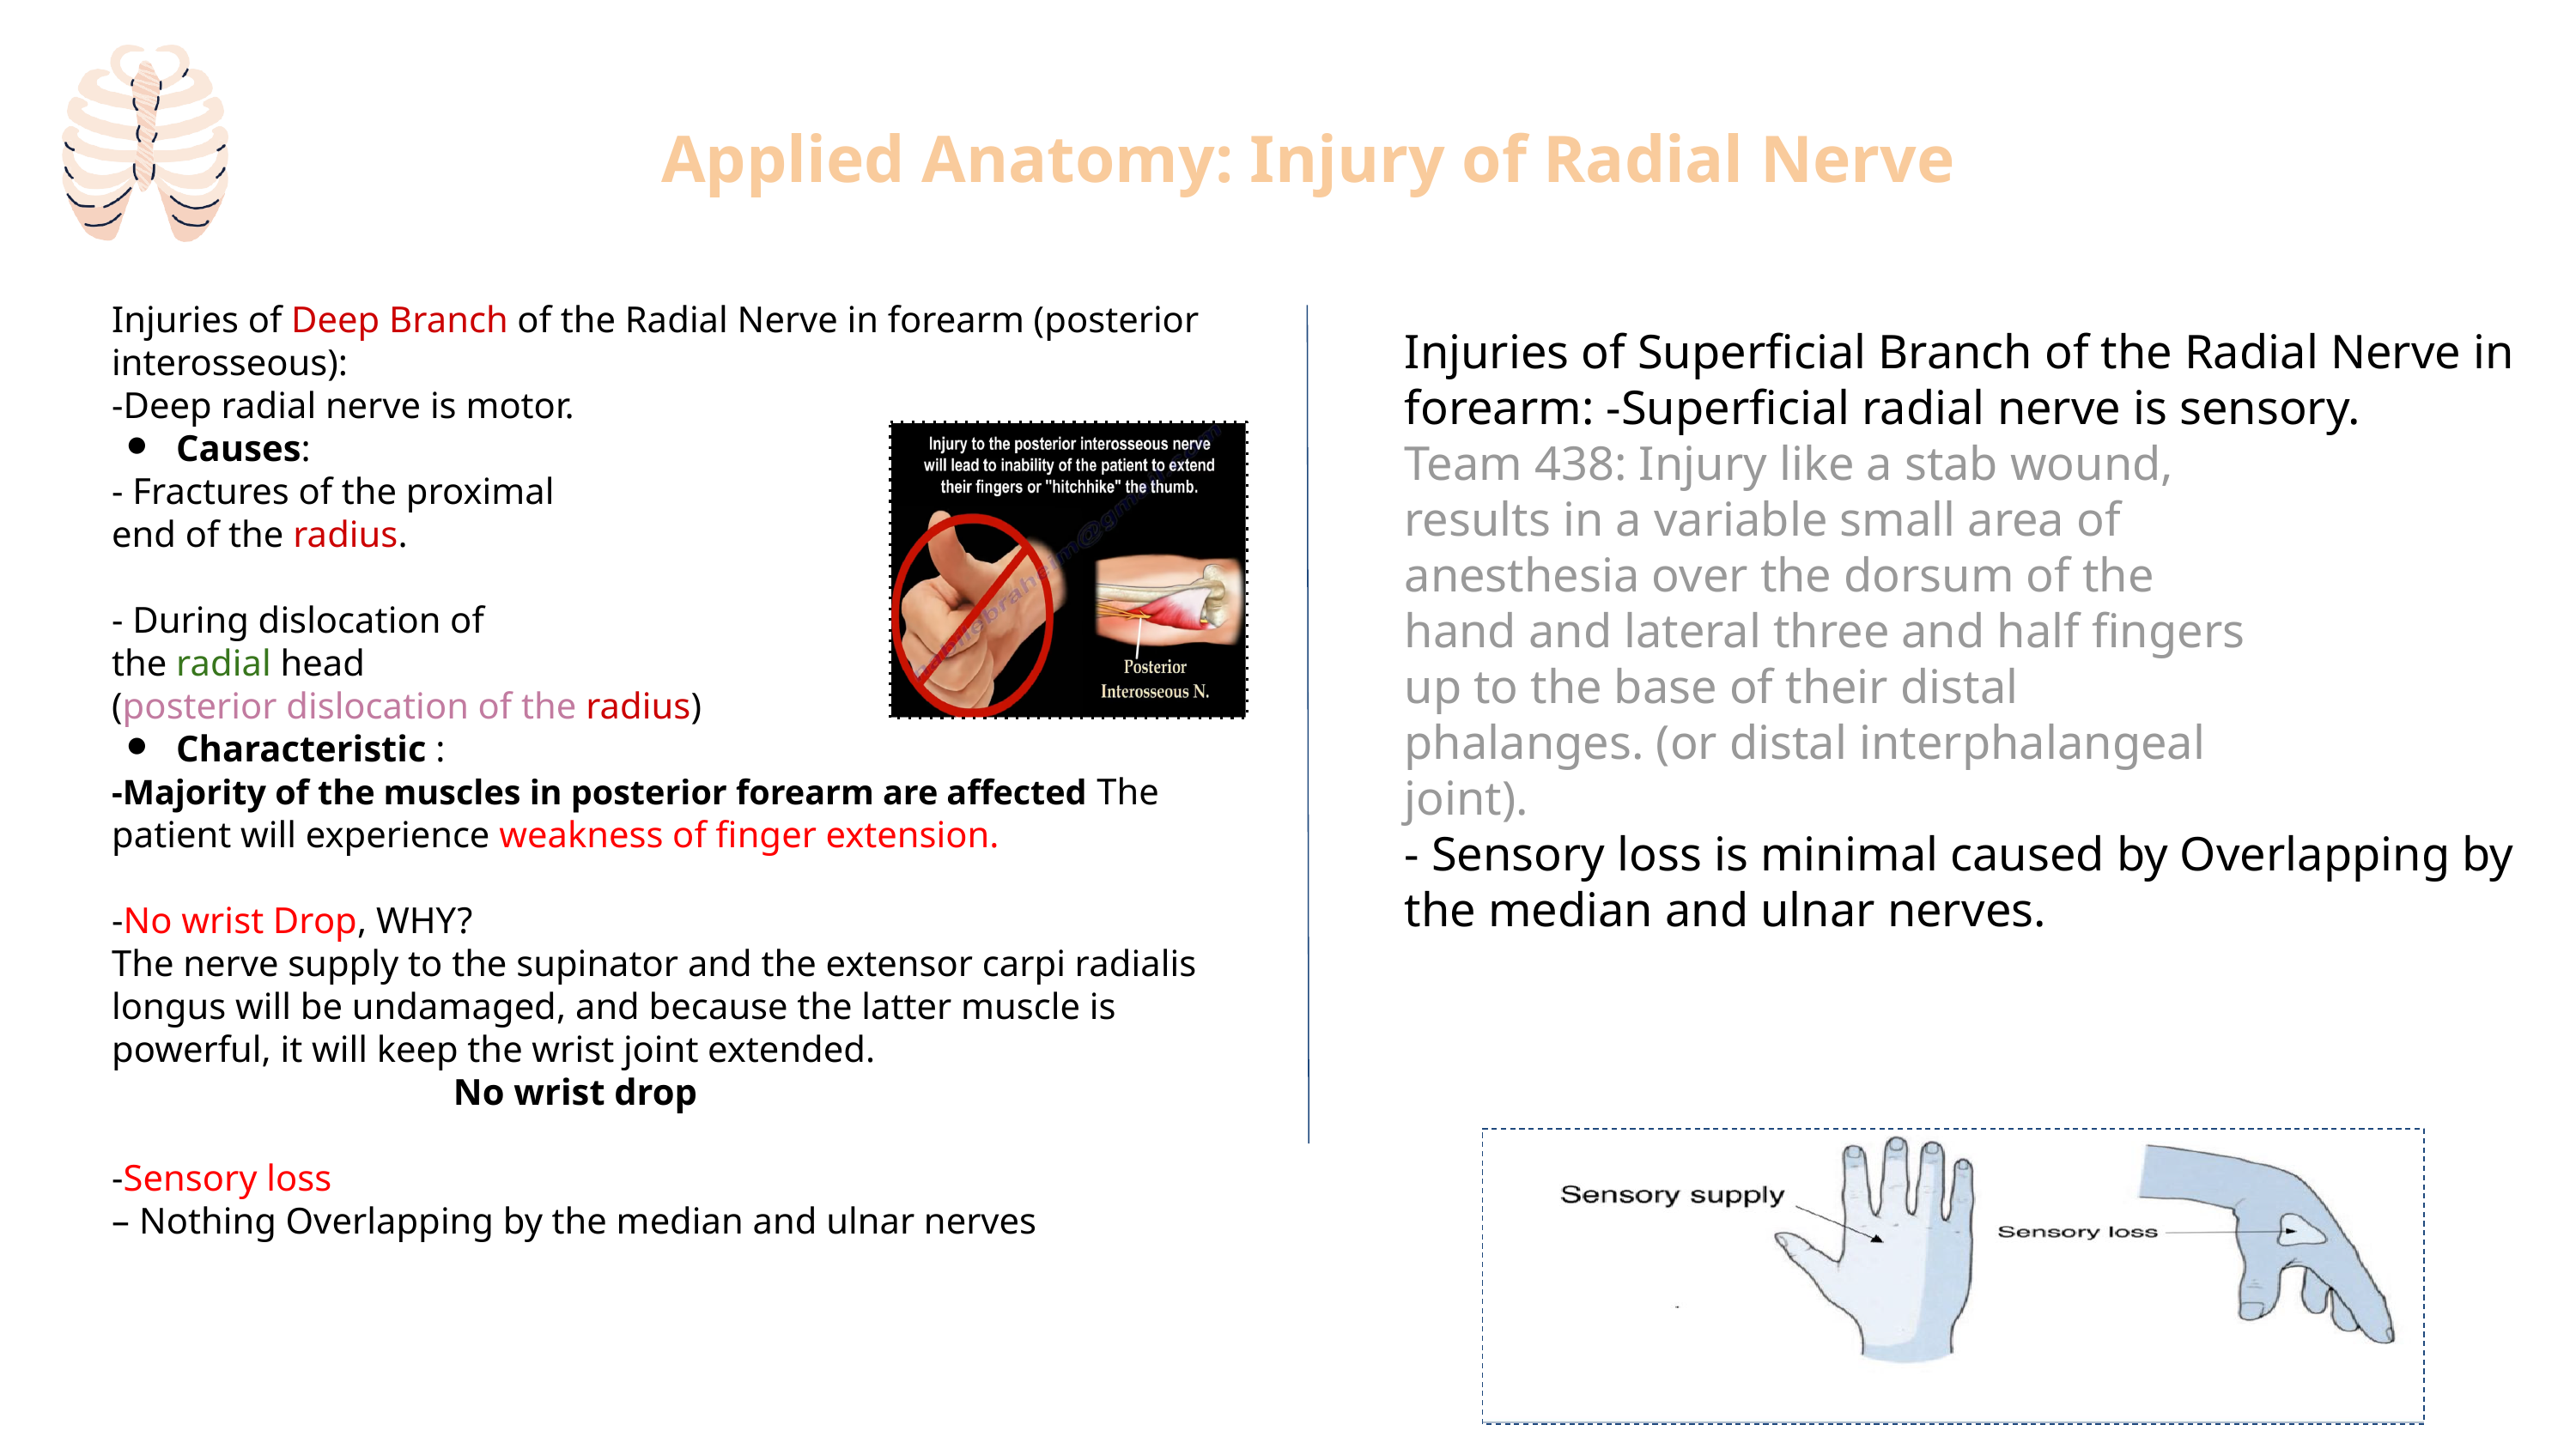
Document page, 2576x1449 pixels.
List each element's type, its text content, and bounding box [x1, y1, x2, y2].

picture [890, 422, 1246, 718]
picture [62, 44, 228, 242]
text_box Injuries of Superficial Branch of the Radial Nerve in forearm: -Superficial radial nerve is sensory. Team 438: Injury like a stab wound, results in a variable small area of anesthesia over the dorsum of the hand and lateral three and half fingers up to the base of their distal phalanges. (or distal interphalangeal joint). - Sensory loss is minimal caused by Overlapping by the median and ulnar nerves. [1391, 309, 2551, 1004]
text_box Applied Anatomy: Injury of Radial Nerve [290, 105, 2327, 209]
picture [1482, 1129, 2424, 1424]
text_box Injuries of Deep Branch of the Radial Nerve in forearm (posterior interosseous): -Deep radial nerve is motor. Causes: - Fractures of the proximal end of the radius. - During dislocation of the radial head (posterior dislocation of the radius) Characteristic : -Majority of the muscles in posterior forearm are affected The patient will experience weakness of finger extension. -No wrist Drop, WHY? The nerve supply to the supinator and the extensor carpi radialis longus will be undamaged, and because the latter muscle is powerful, it will keep the wrist joint extended. No wrist drop -Sensory loss – Nothing Overlapping by the median and ulnar nerves [99, 283, 1290, 1298]
